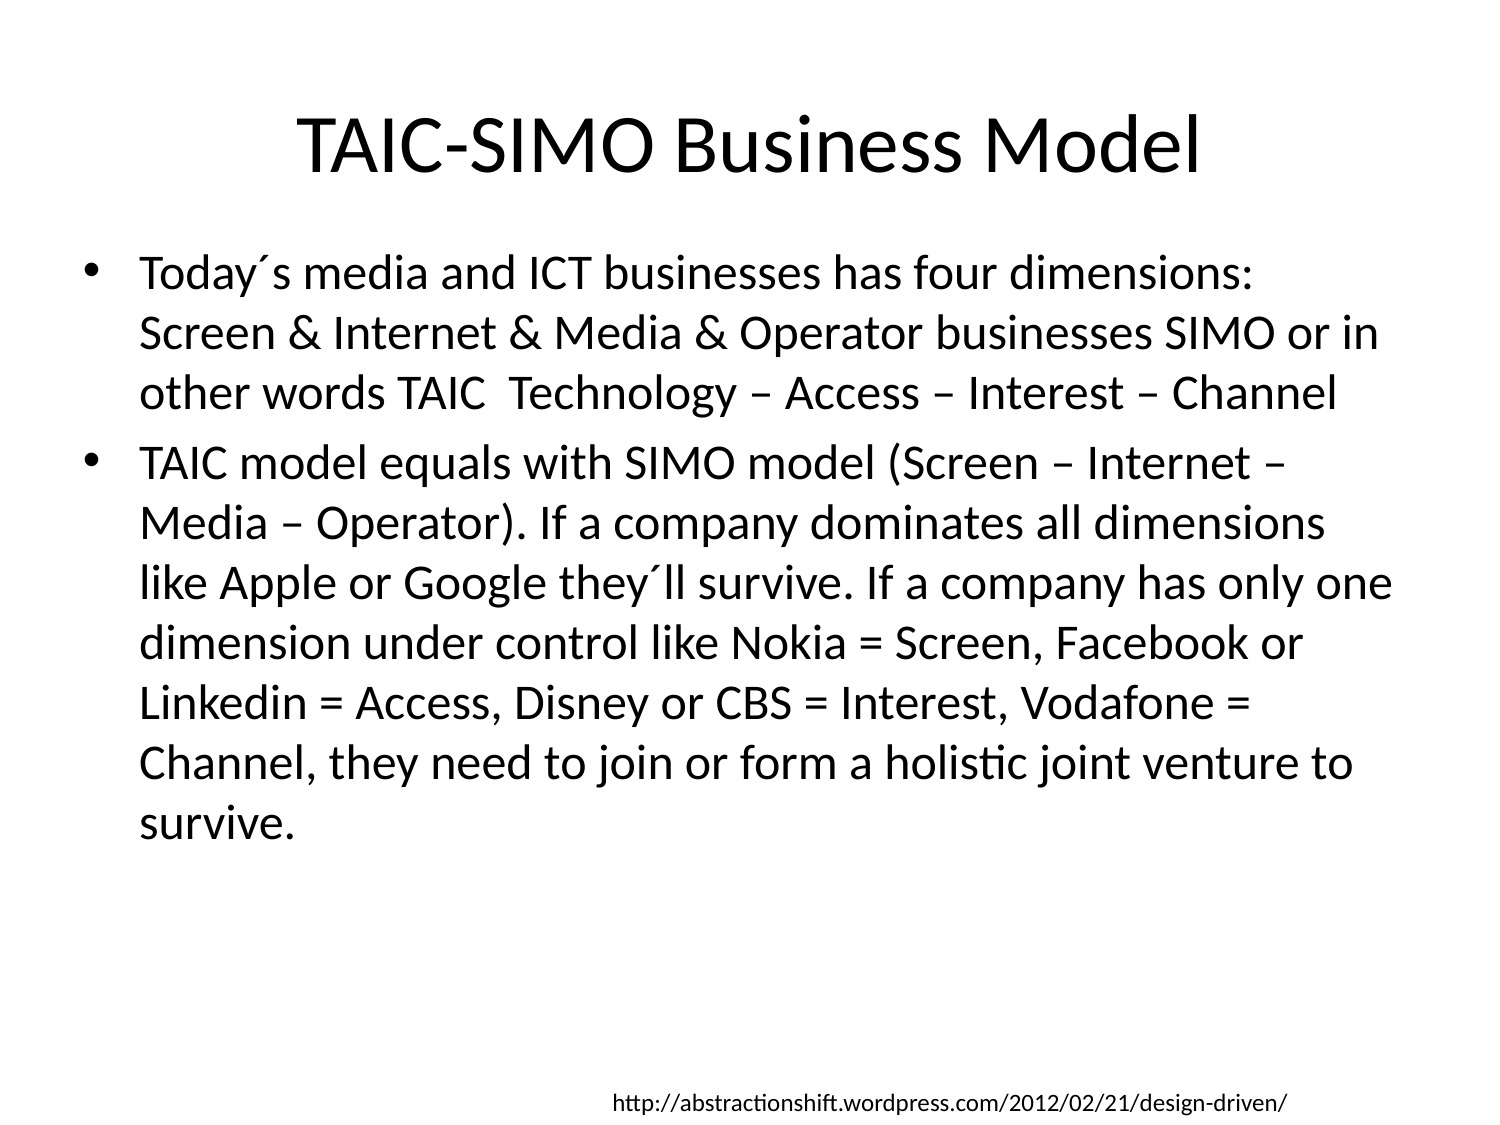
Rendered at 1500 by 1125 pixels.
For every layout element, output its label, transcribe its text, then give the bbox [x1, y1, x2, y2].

text_box http://abstractionshift.wordpress.com/2012/02/21/design-driven/ [597, 1079, 1305, 1125]
list Today´s media and ICT businesses has four dimensions: Screen & Internet & Media & Operator businesses SIMO or in other words TAIC Technology – Access – Interest – Channel TAIC model equals with SIMO model (Screen – Internet – Media – Operator). If a company dominates all dimensions like Apple or Google they´ll survive. If a company has only one dimension under control like Nokia = Screen, Facebook or Linkedin = Access, Disney or CBS = Interest, Vodafone = Channel, they need to join or form a holistic joint venture to survive. [67, 231, 1418, 1005]
title TAIC-SIMO Business Model [75, 45, 1425, 233]
